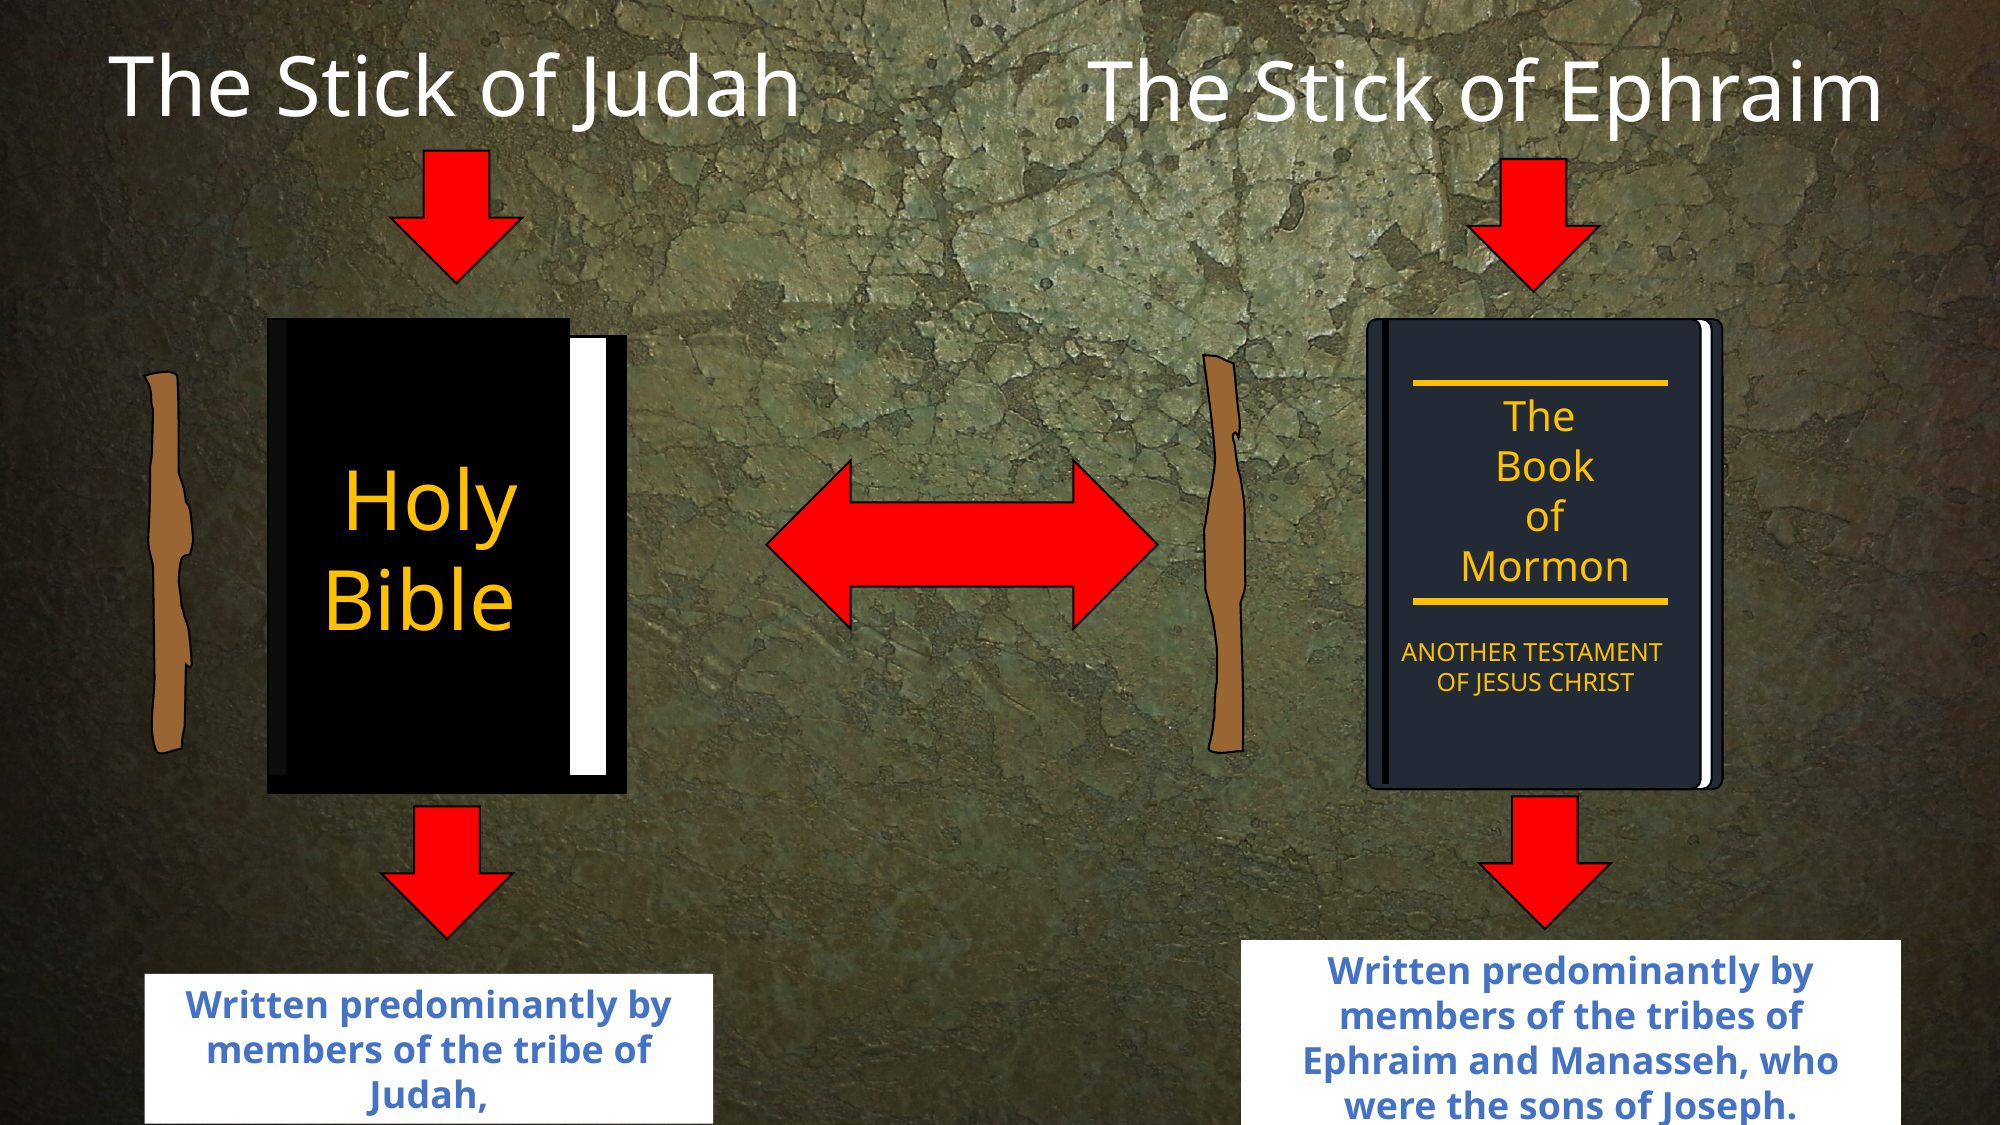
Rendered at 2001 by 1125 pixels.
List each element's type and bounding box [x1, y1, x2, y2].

text_box [1312, 319, 1778, 790]
picture [0, 0, 2000, 1125]
text_box [267, 318, 627, 810]
